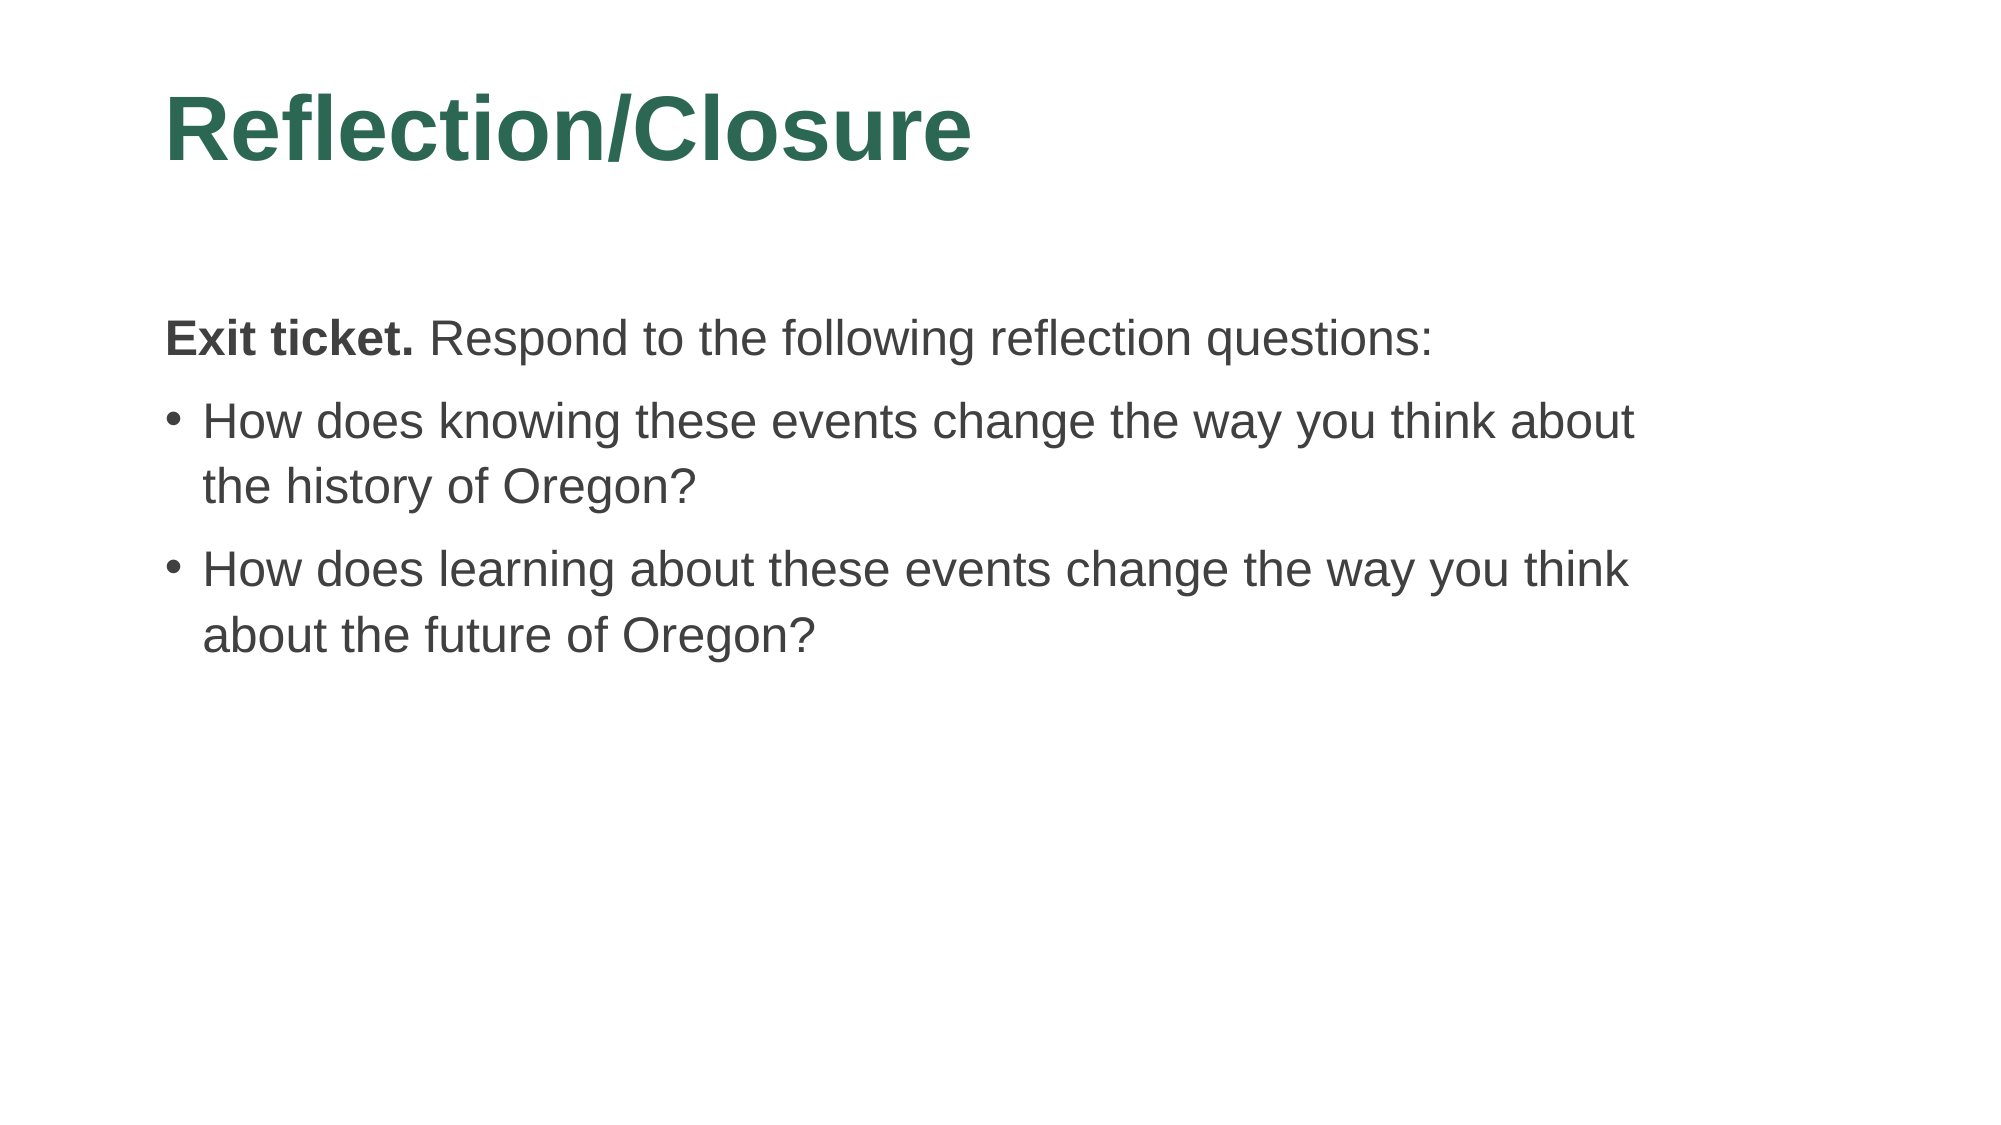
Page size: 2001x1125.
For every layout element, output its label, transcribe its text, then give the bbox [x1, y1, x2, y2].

title Reflection/Closure [164, 81, 1783, 293]
list Exit ticket. Respond to the following reflection questions: How does knowing these events change the way you think about the history of Oregon? How does learning about these events change the way you think about the future of Oregon? [164, 299, 1693, 1014]
